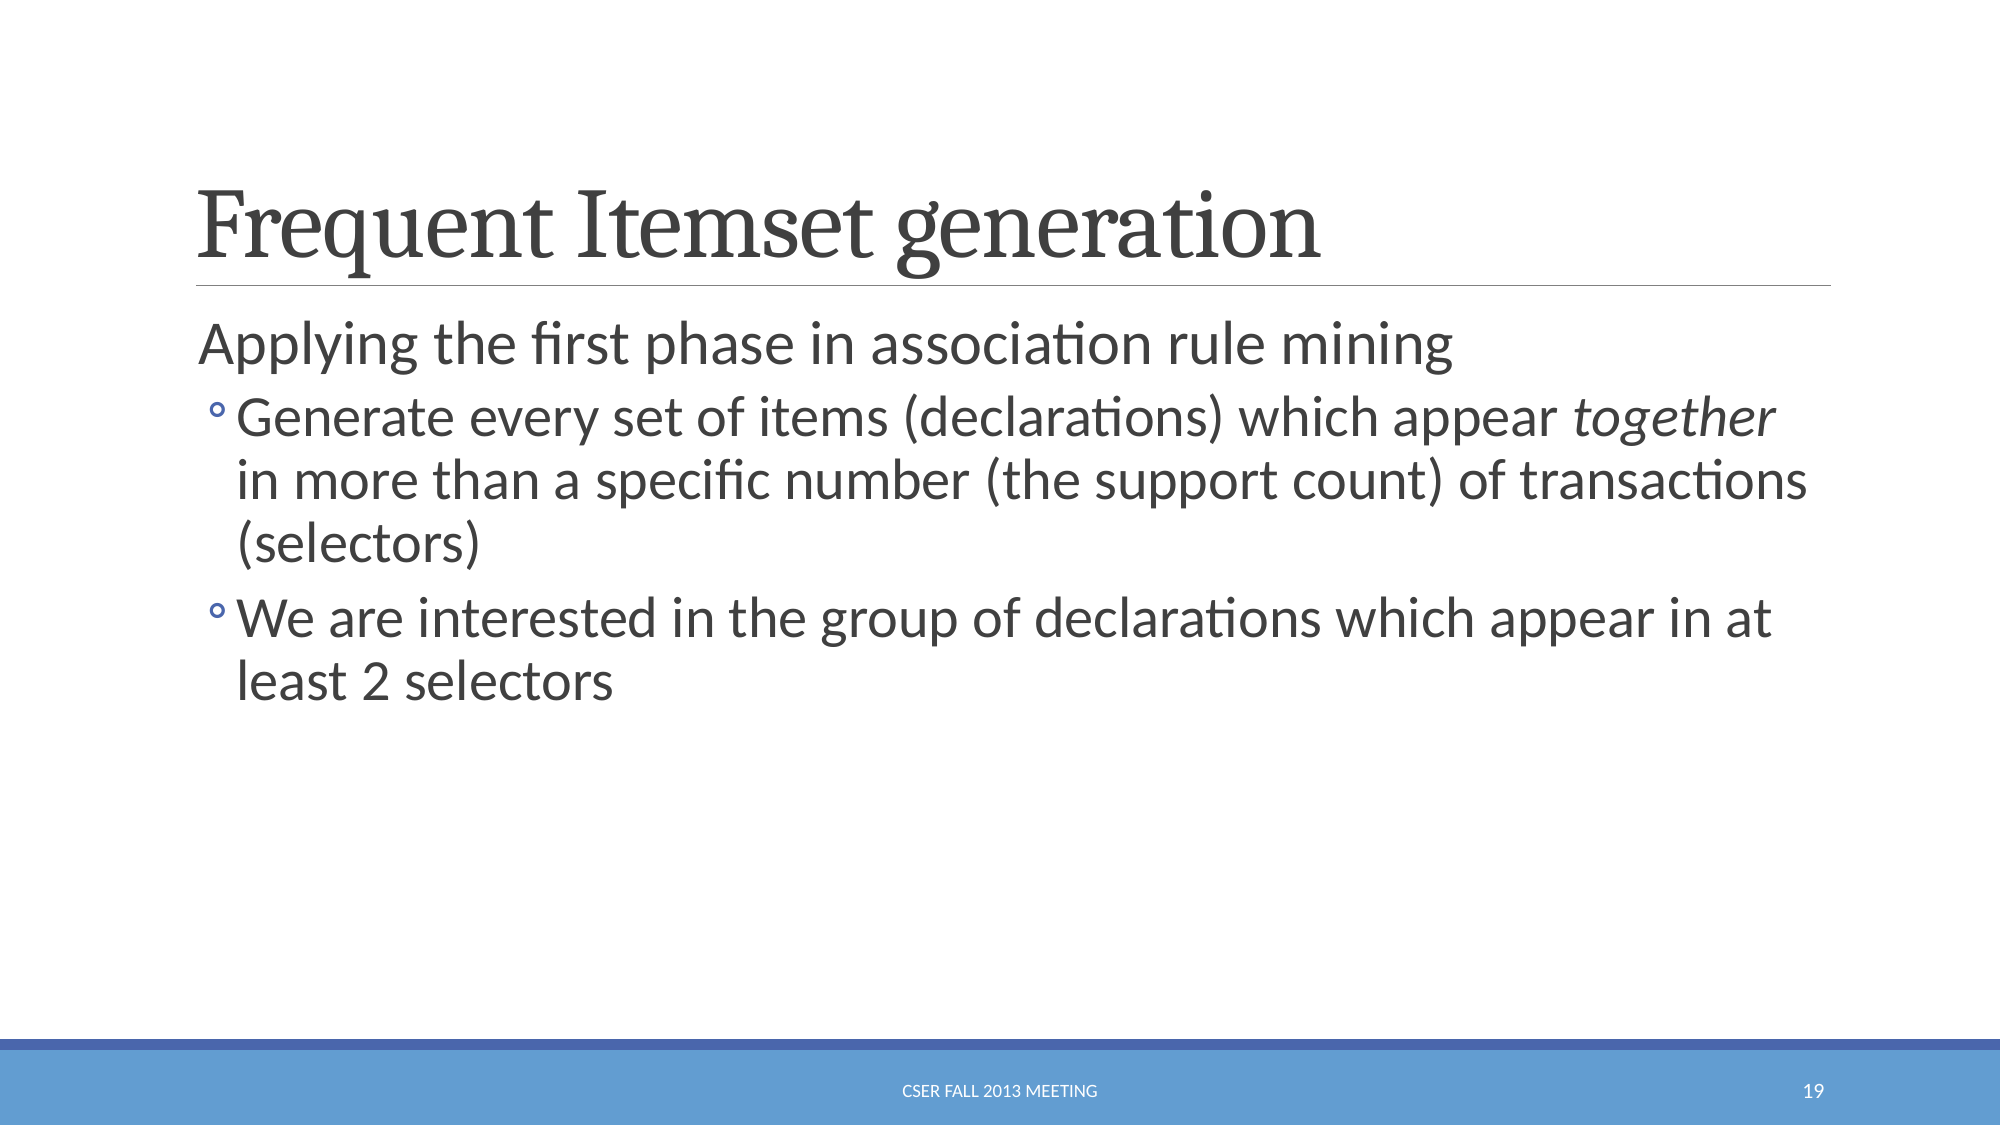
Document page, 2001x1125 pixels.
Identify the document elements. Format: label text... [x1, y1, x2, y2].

footer CSER Fall 2013 Meeting [604, 1059, 1396, 1120]
title Frequent Itemset generation [180, 47, 1830, 285]
list Applying the first phase in association rule mining Generate every set of items (declarations) which appear together in more than a specific number (the support count) of transactions (selectors) We are interested in the group of declarations which appear in at least 2 selectors [180, 302, 1830, 963]
slide_number 19 [1624, 1059, 1840, 1120]
